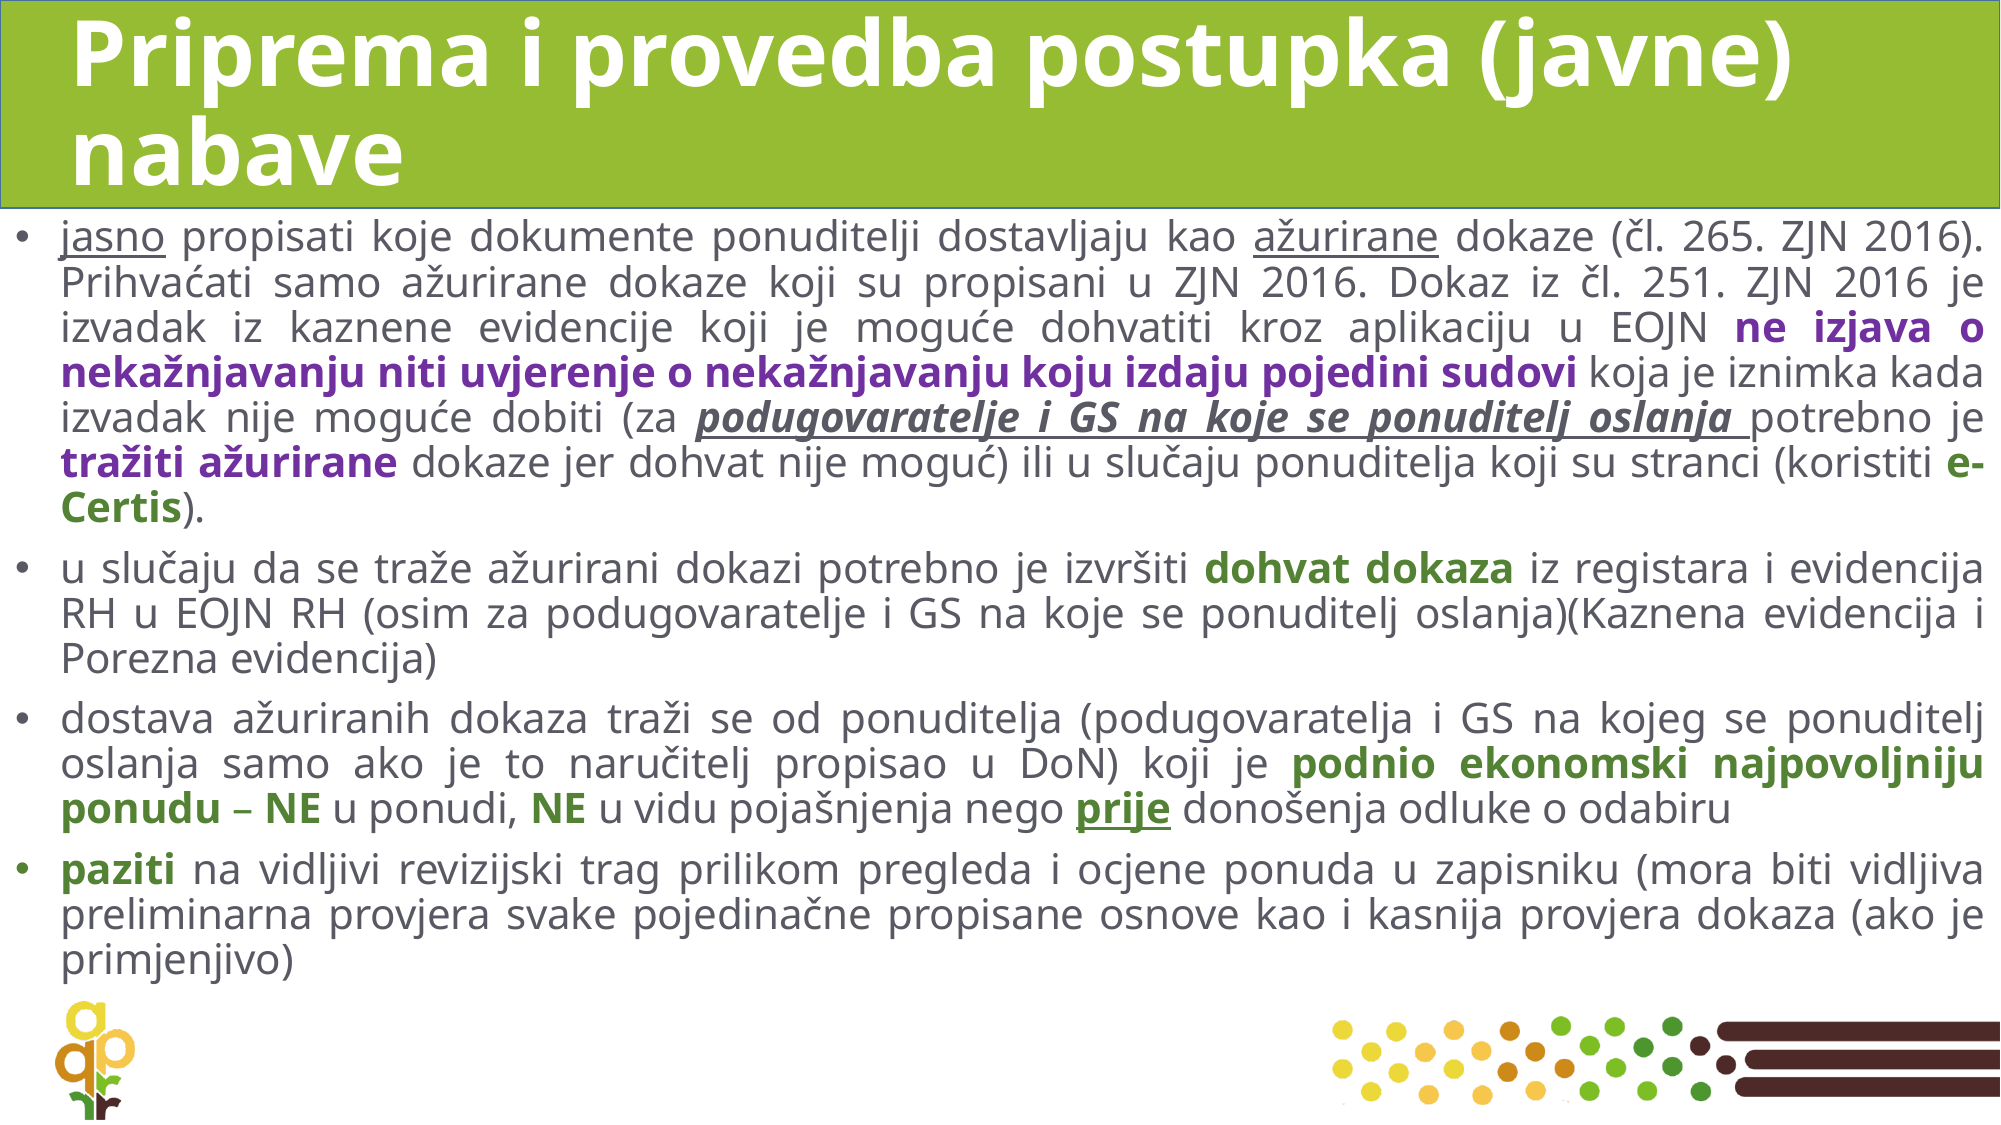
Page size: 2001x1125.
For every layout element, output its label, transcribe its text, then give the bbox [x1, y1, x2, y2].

picture [55, 1001, 135, 1120]
picture [1332, 1016, 2000, 1105]
title Priprema i provedba postupka (javne) nabave [55, 39, 1946, 173]
list jasno propisati koje dokumente ponuditelji dostavljaju kao ažurirane dokaze (čl. 265. ZJN 2016). Prihvaćati samo ažurirane dokaze koji su propisani u ZJN 2016. Dokaz iz čl. 251. ZJN 2016 je izvadak iz kaznene evidencije koji je moguće dohvatiti kroz aplikaciju u EOJN ne izjava o nekažnjavanju niti uvjerenje o nekažnjavanju koju izdaju pojedini sudovi koja je iznimka kada izvadak nije moguće dobiti (za podugovaratelje i GS na koje se ponuditelj oslanja potrebno je tražiti ažurirane dokaze jer dohvat nije moguć) ili u slučaju ponuditelja koji su stranci (koristiti e-Certis). u slučaju da se traže ažurirani dokazi potrebno je izvršiti dohvat dokaza iz registara i evidencija RH u EOJN RH (osim za podugovaratelje i GS na koje se ponuditelj oslanja)(Kaznena evidencija i Porezna evidencija) dostava ažuriranih dokaza traži se od ponuditelja (podugovaratelja i GS na kojeg se ponuditelj oslanja samo ako je to naručitelj propisao u DoN) koji je podnio ekonomski najpovoljniju ponudu – NE u ponudi, NE u vidu pojašnjenja nego prije donošenja odluke o odabiru paziti na vidljivi revizijski trag prilikom pregleda i ocjene ponuda u zapisniku (mora biti vidljiva preliminarna provjera svake pojedinačne propisane osnove kao i kasnija provjera dokaza (ako je primjenjivo) [0, 208, 2000, 992]
